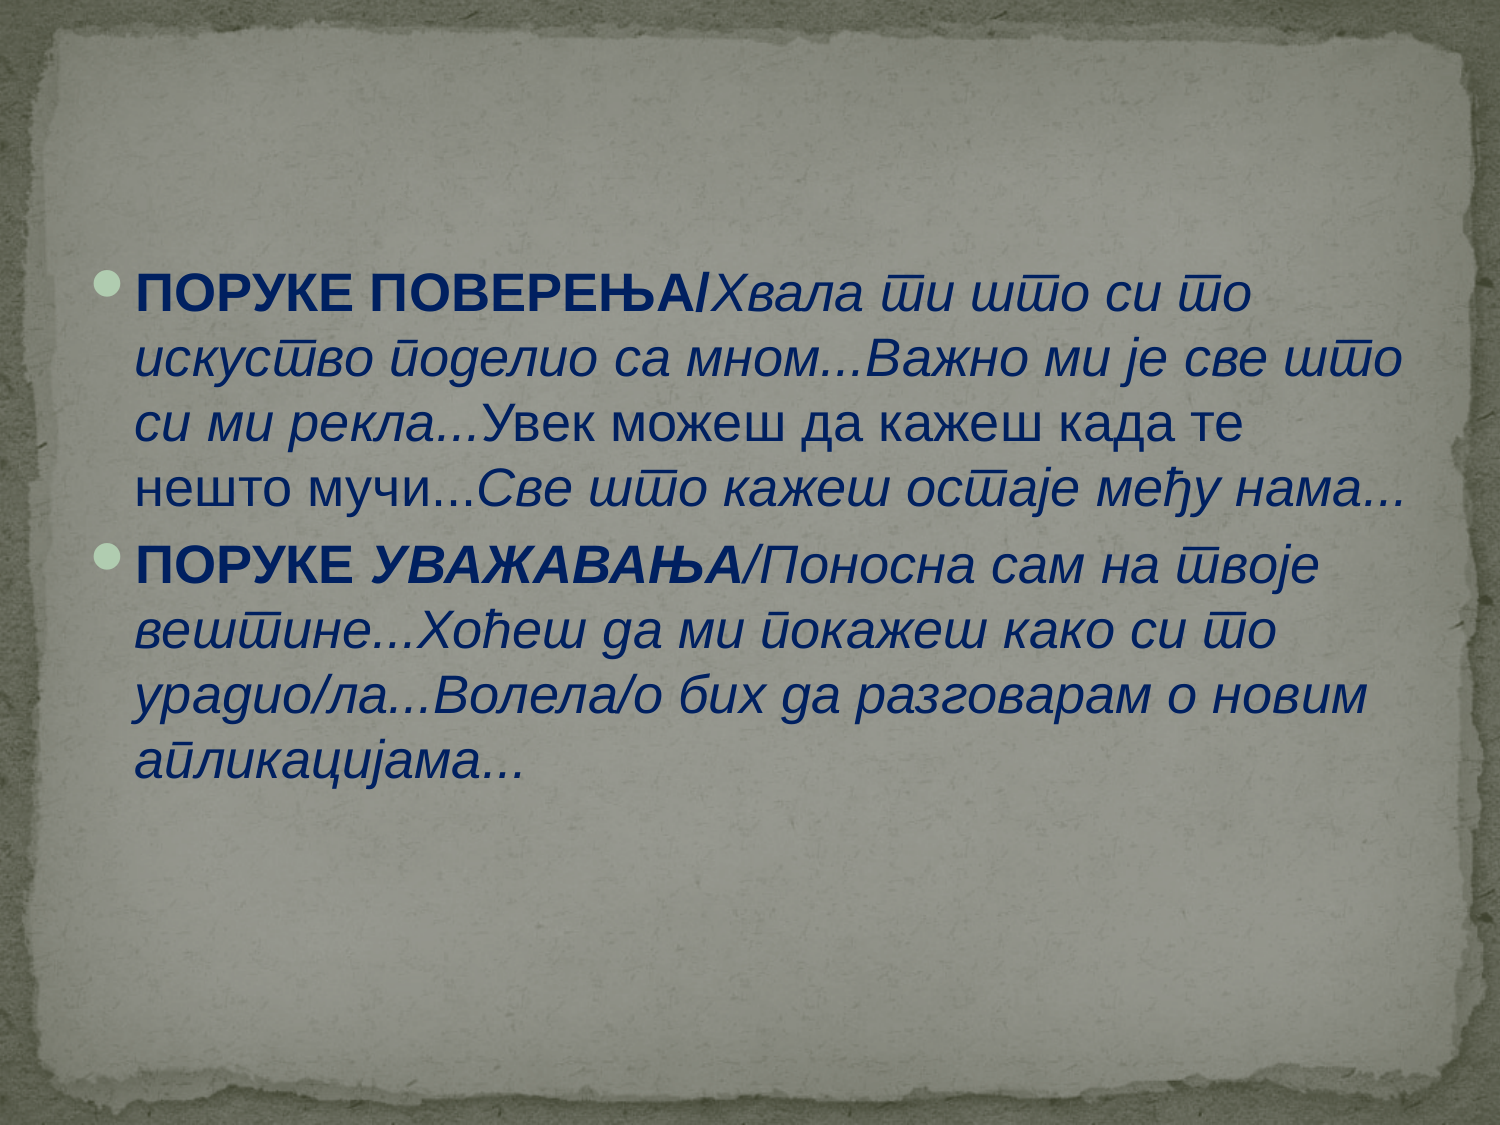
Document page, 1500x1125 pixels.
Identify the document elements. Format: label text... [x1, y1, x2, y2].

list ПОРУКЕ ПОВЕРЕЊА/Хвала ти што си то искуство поделио са мном...Важно ми је све што си ми рекла...Увек можеш да кажеш када те нешто мучи...Све што кажеш остаје међу нама... ПОРУКЕ УВАЖАВАЊА/Поносна сам на твоје вештине...Хоћеш да ми покажеш како си то урадио/ла...Волела/о бих да разговарам о новим апликацијама... [75, 249, 1425, 1000]
